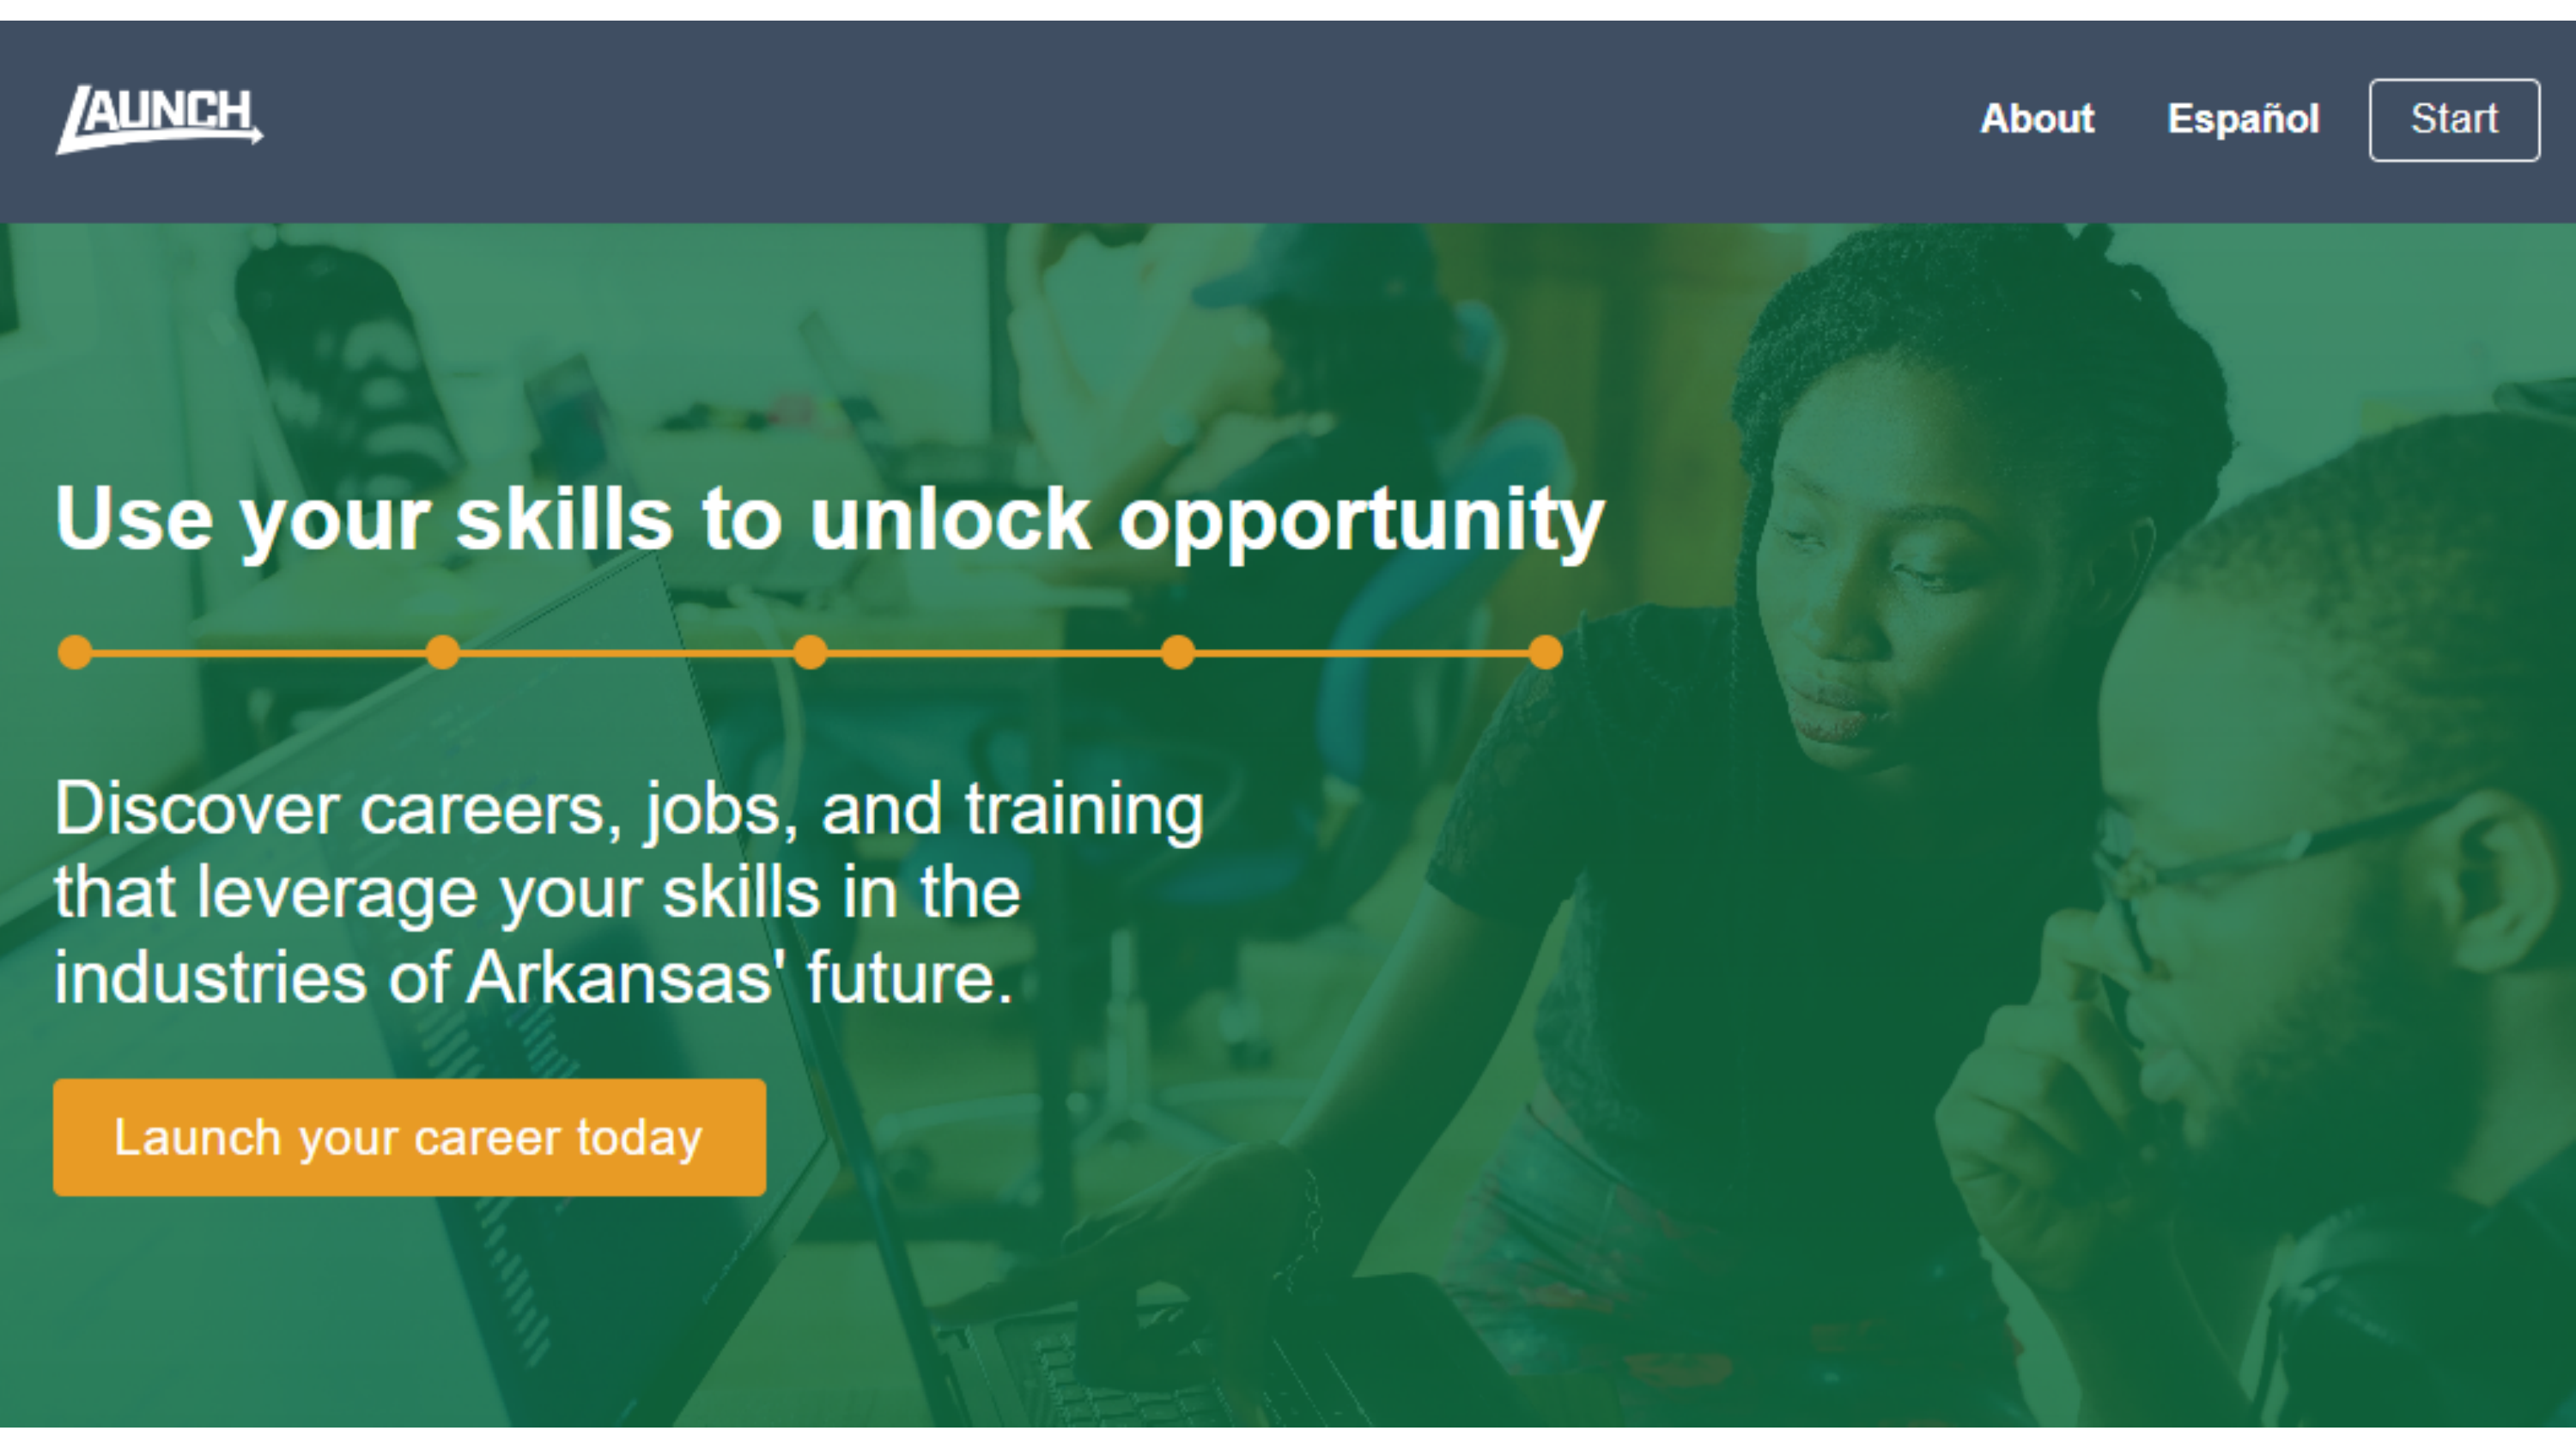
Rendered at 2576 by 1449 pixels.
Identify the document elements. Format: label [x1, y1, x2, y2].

list [0, 21, 2576, 1428]
